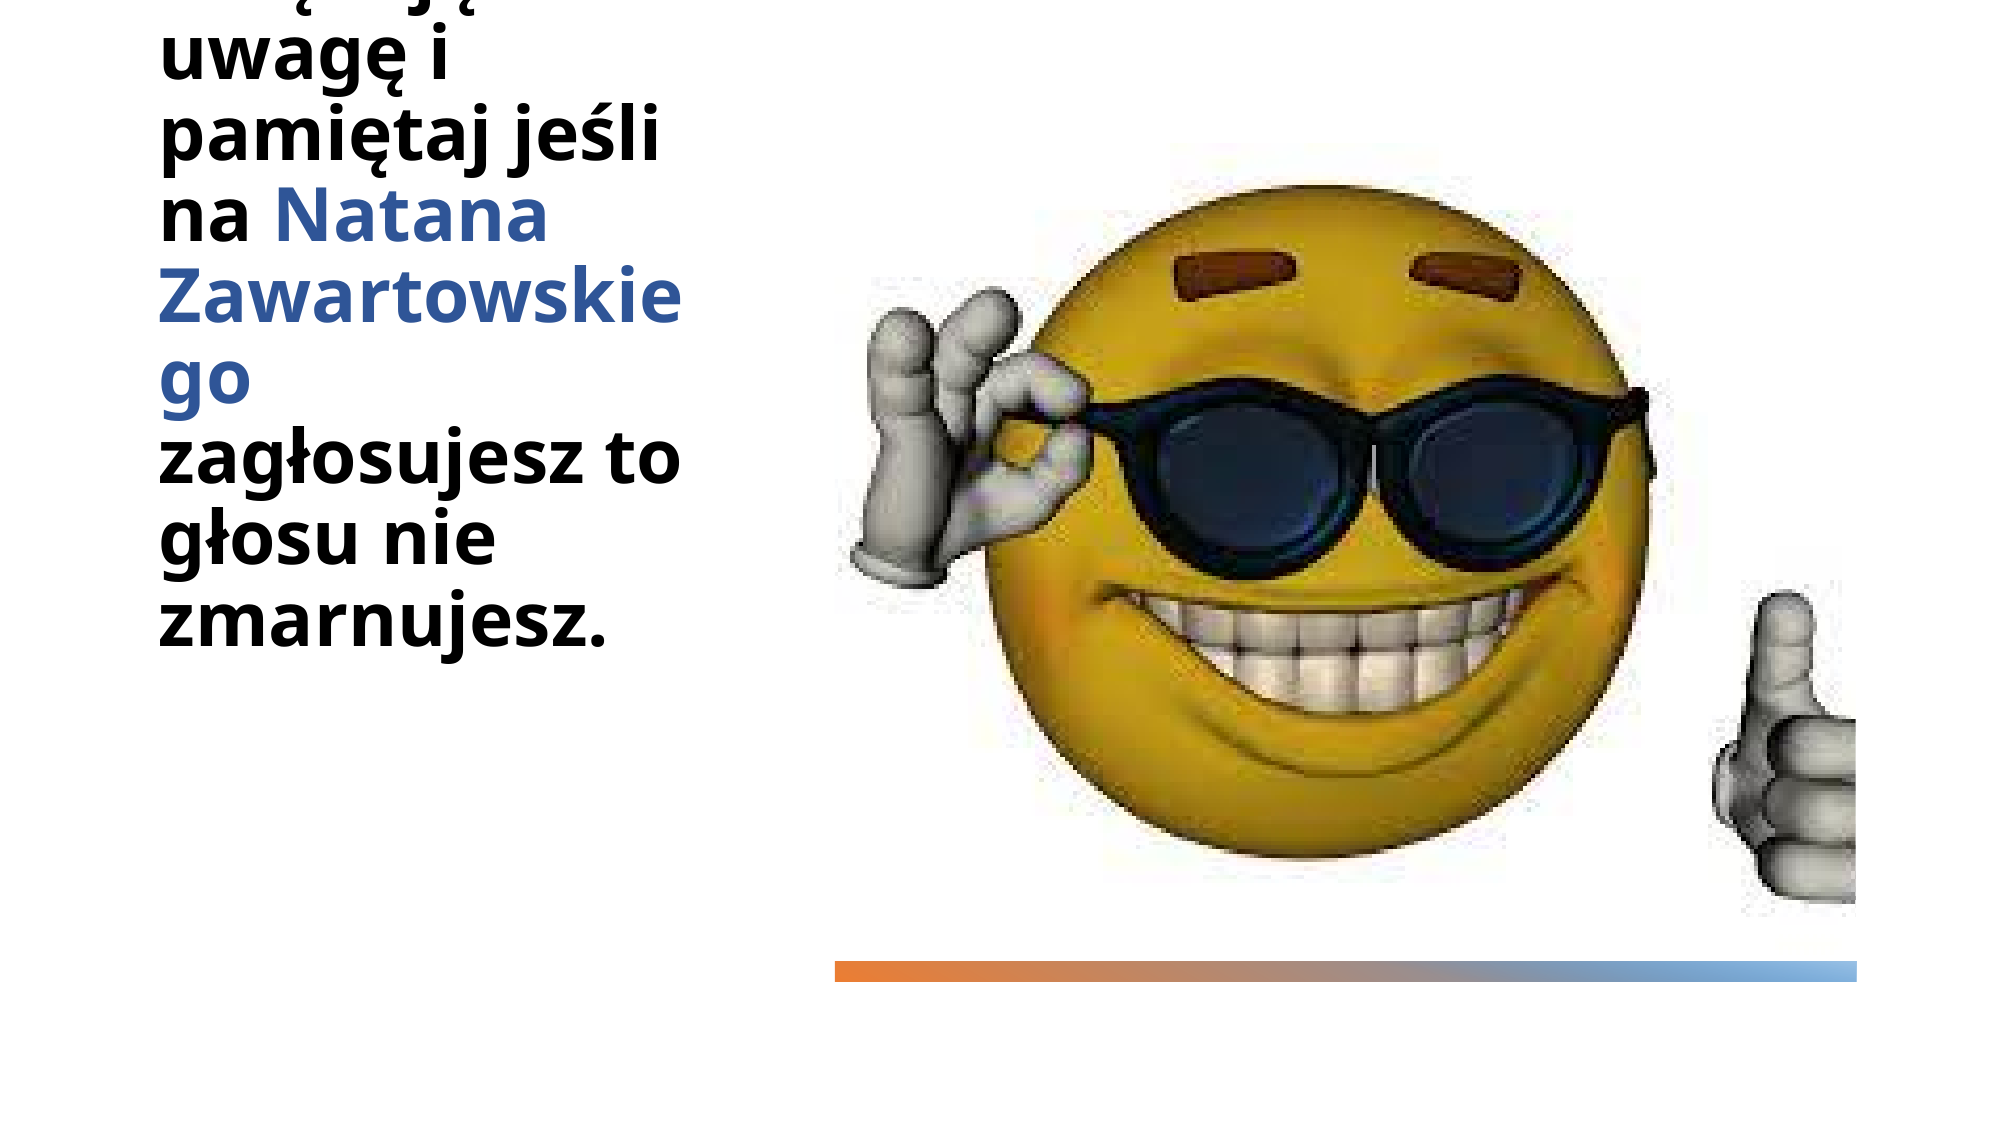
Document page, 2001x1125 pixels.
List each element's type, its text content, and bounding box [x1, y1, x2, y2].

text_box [834, 961, 1857, 982]
picture [834, 143, 1856, 961]
title Dziękuję za uwagę i pamiętaj jeśli na Natana Zawartowskiego zagłosujesz to głosu nie zmarnujesz. [143, 121, 711, 670]
